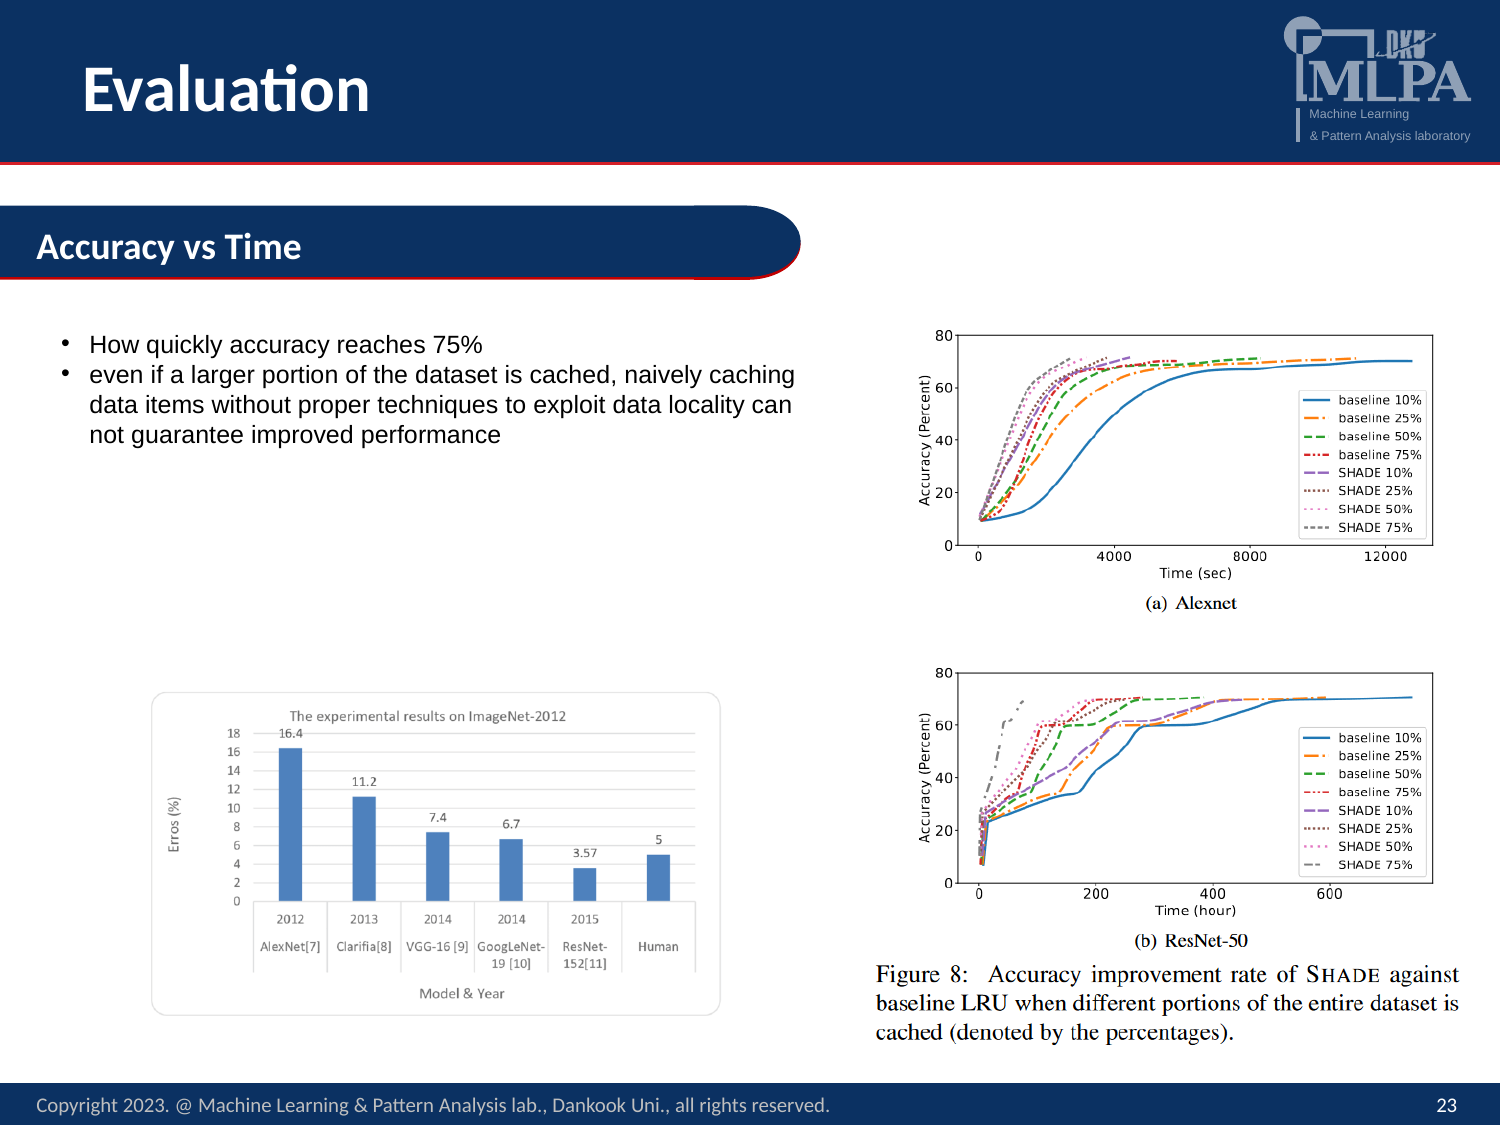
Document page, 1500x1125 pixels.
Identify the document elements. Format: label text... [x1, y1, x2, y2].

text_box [0, 205, 801, 280]
footer Copyright 2023. @ Machine Learning & Pattern Analysis lab., Dankook Uni., all rights reserved. [21, 1073, 850, 1125]
title Evaluation [67, 23, 1286, 134]
picture [131, 686, 740, 1028]
text_box How quickly accuracy reaches 75% even if a larger portion of the dataset is cached, naively caching data items without proper techniques to exploit data locality can not guarantee improved performance [46, 320, 833, 456]
picture [860, 320, 1473, 1053]
slide_number 23 [1368, 1084, 1473, 1125]
